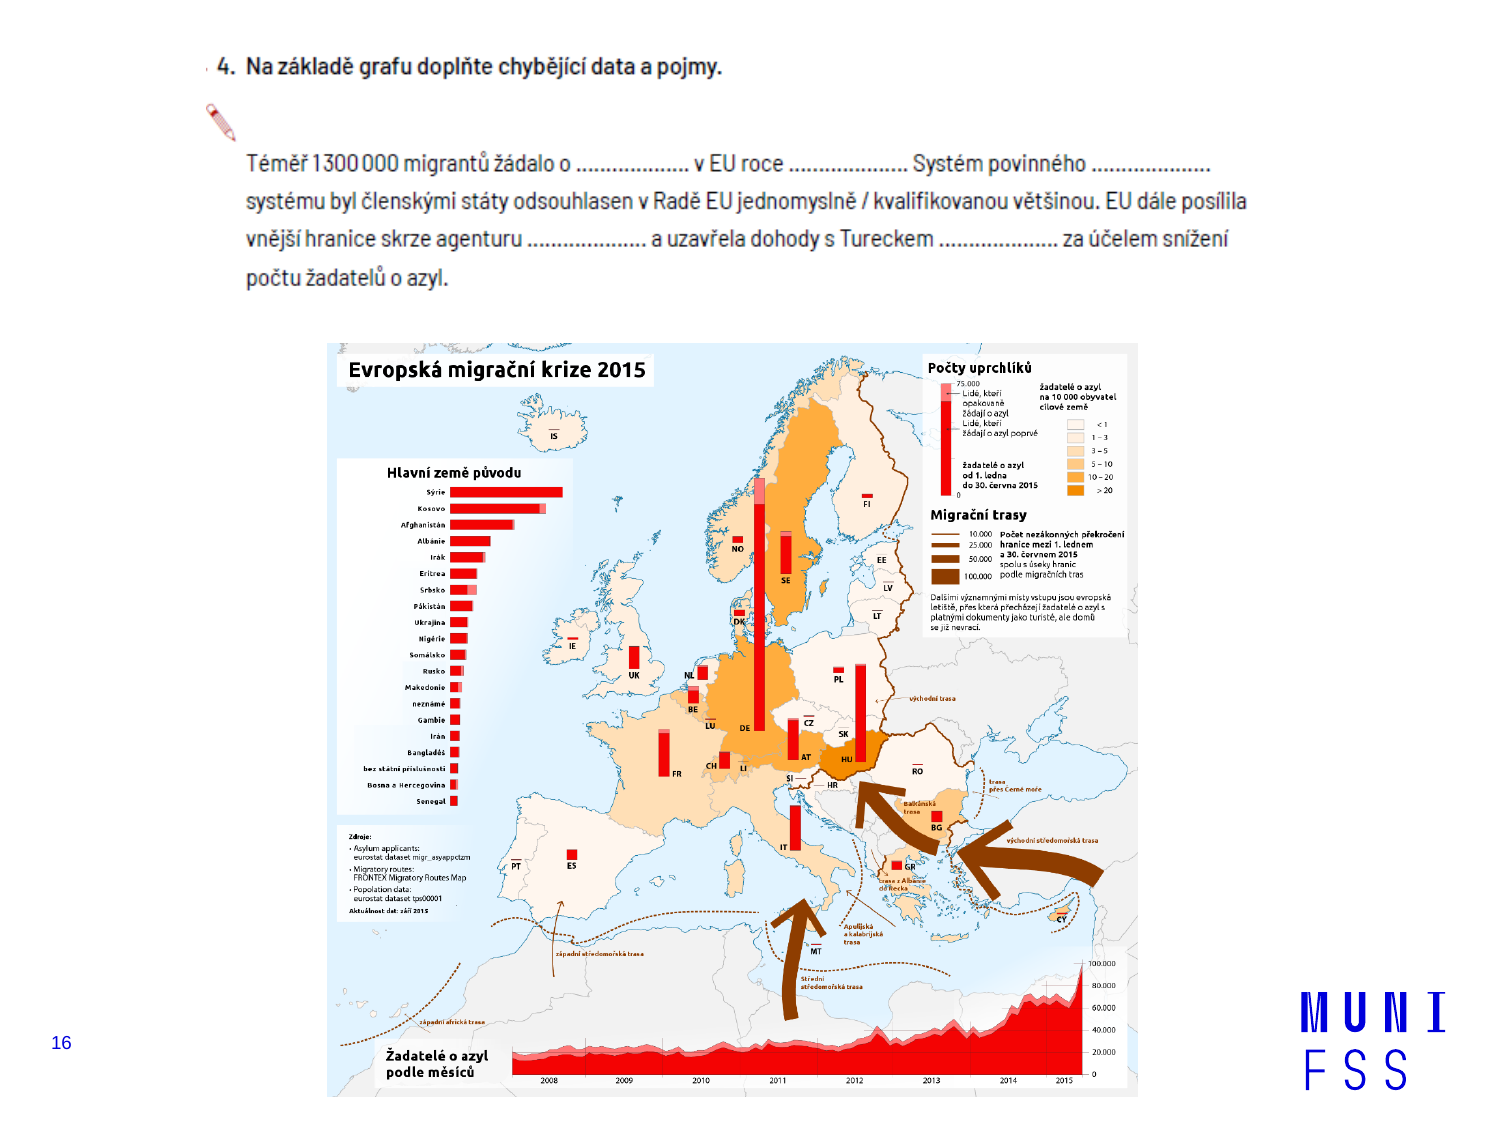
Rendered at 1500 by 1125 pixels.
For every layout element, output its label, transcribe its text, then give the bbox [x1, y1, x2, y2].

slide_number 16 [50, 1021, 82, 1063]
picture [327, 343, 1138, 1097]
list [205, 37, 1294, 345]
